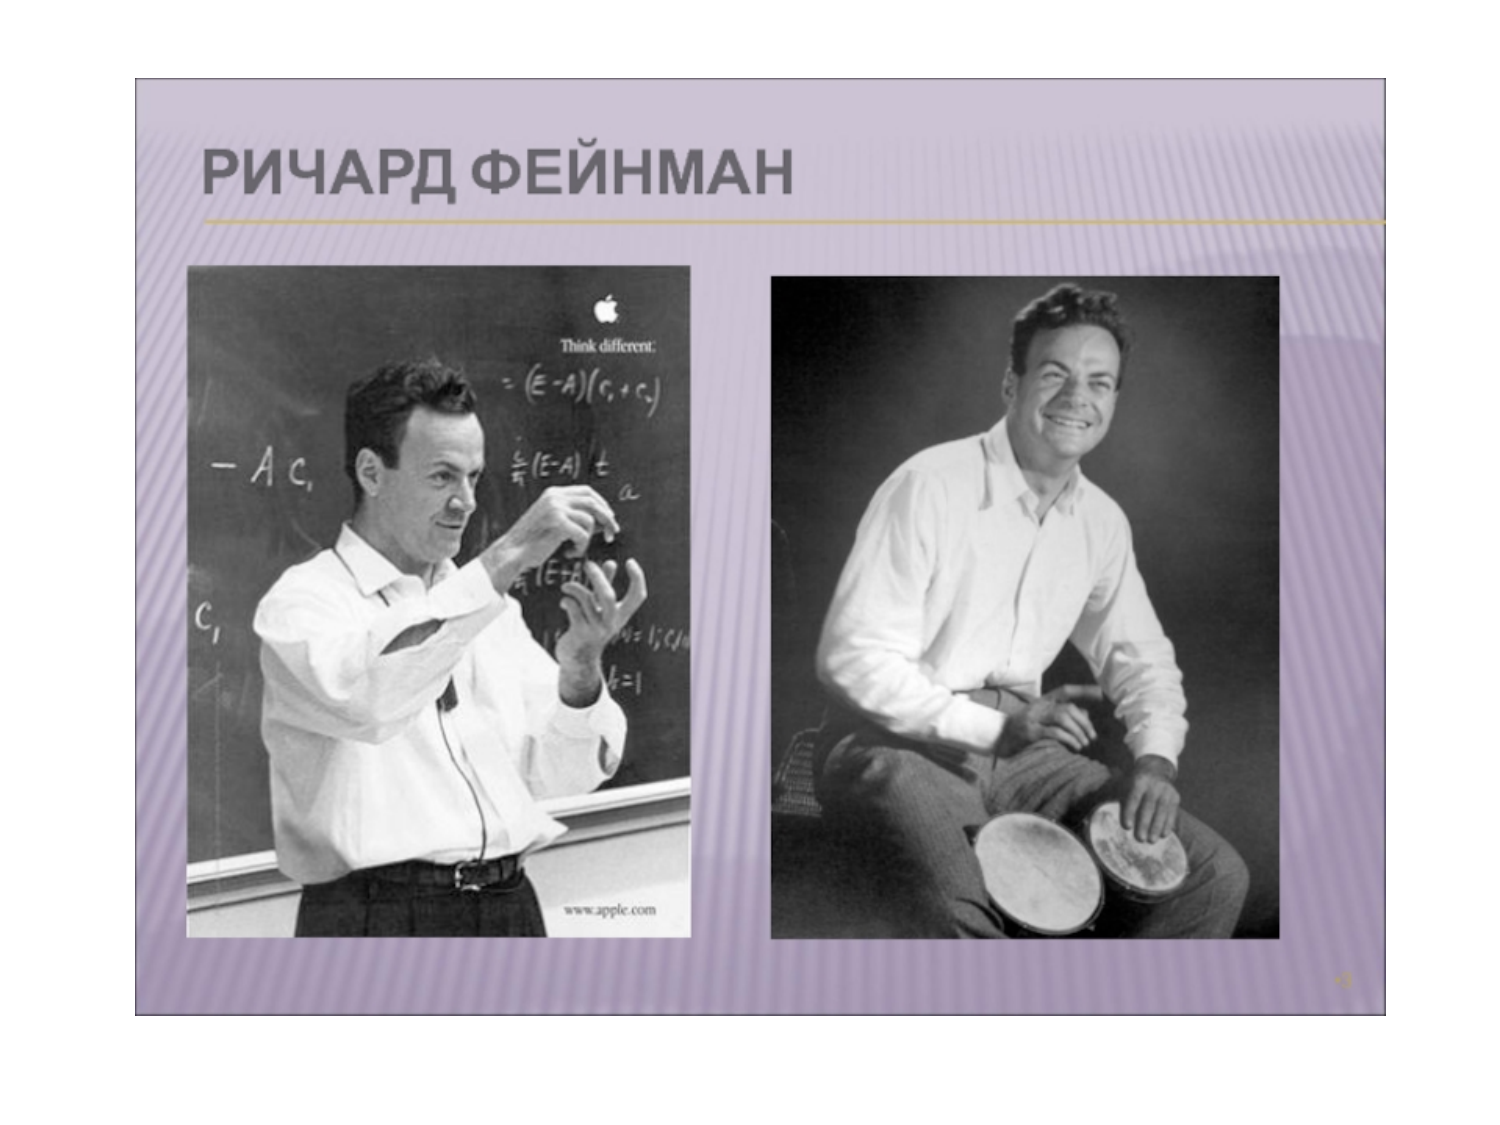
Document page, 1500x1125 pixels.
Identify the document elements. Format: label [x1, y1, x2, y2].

picture [135, 77, 1386, 1016]
